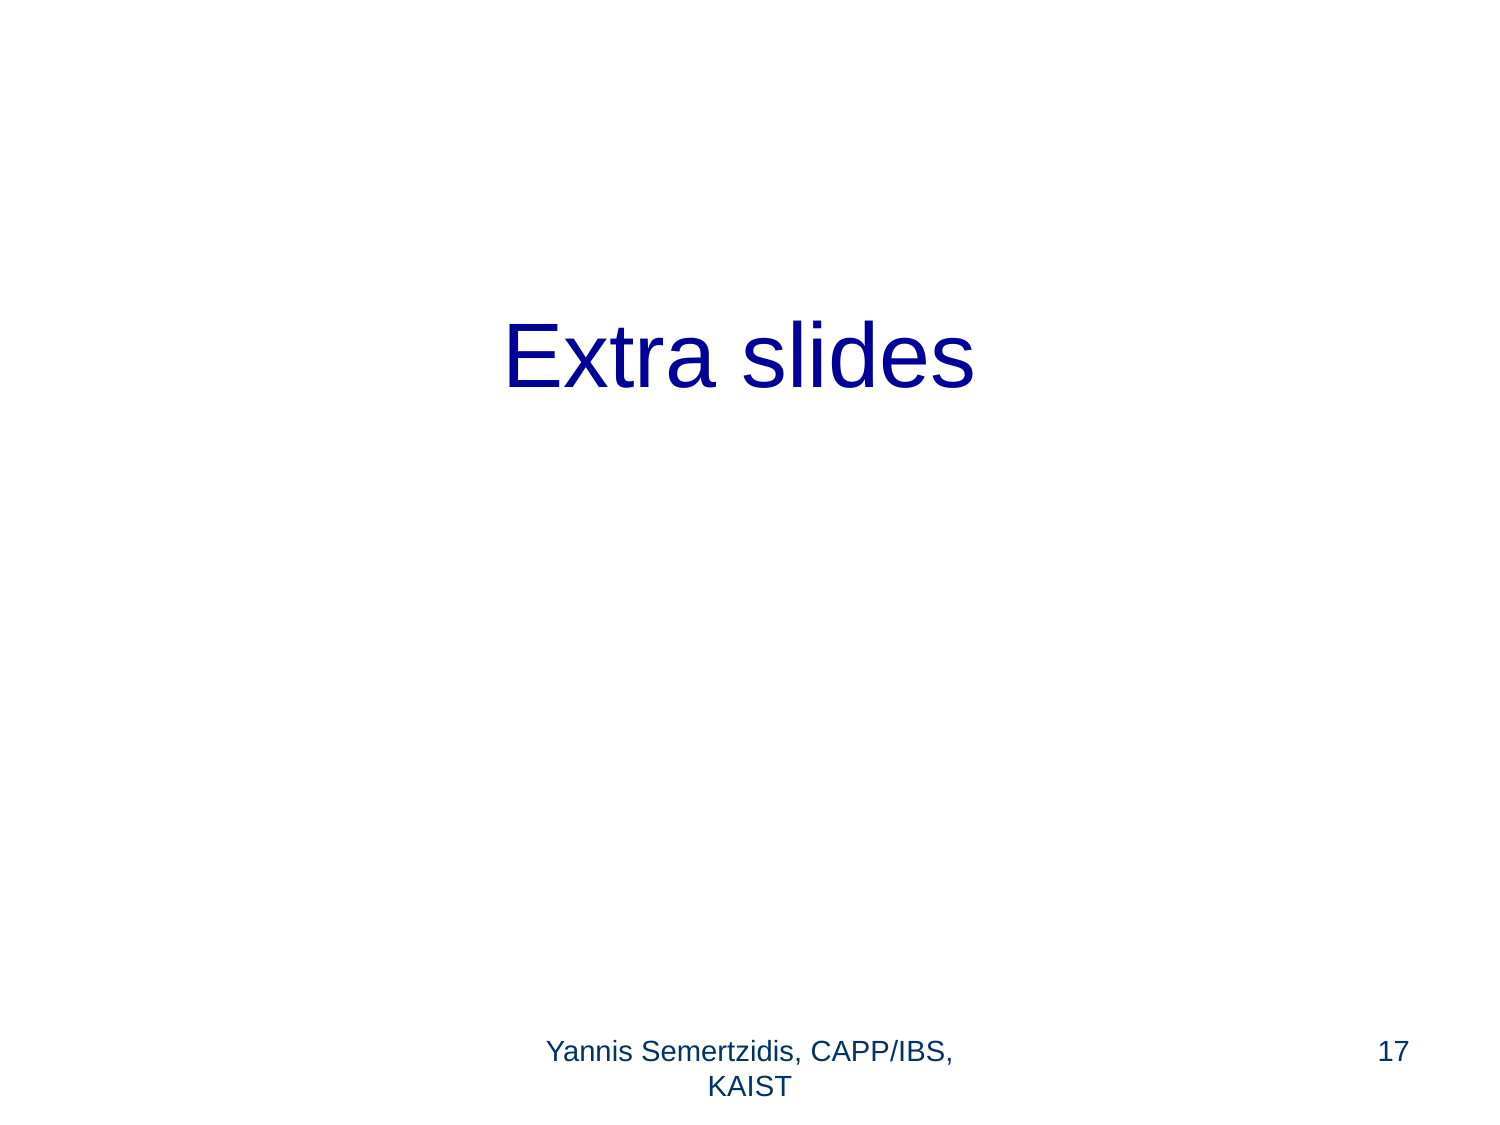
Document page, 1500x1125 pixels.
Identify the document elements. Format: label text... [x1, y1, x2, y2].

footer Yannis Semertzidis, CAPP/IBS, KAIST [512, 1024, 988, 1103]
slide_number 17 [1074, 1024, 1426, 1103]
title Extra slides [64, 257, 1415, 446]
